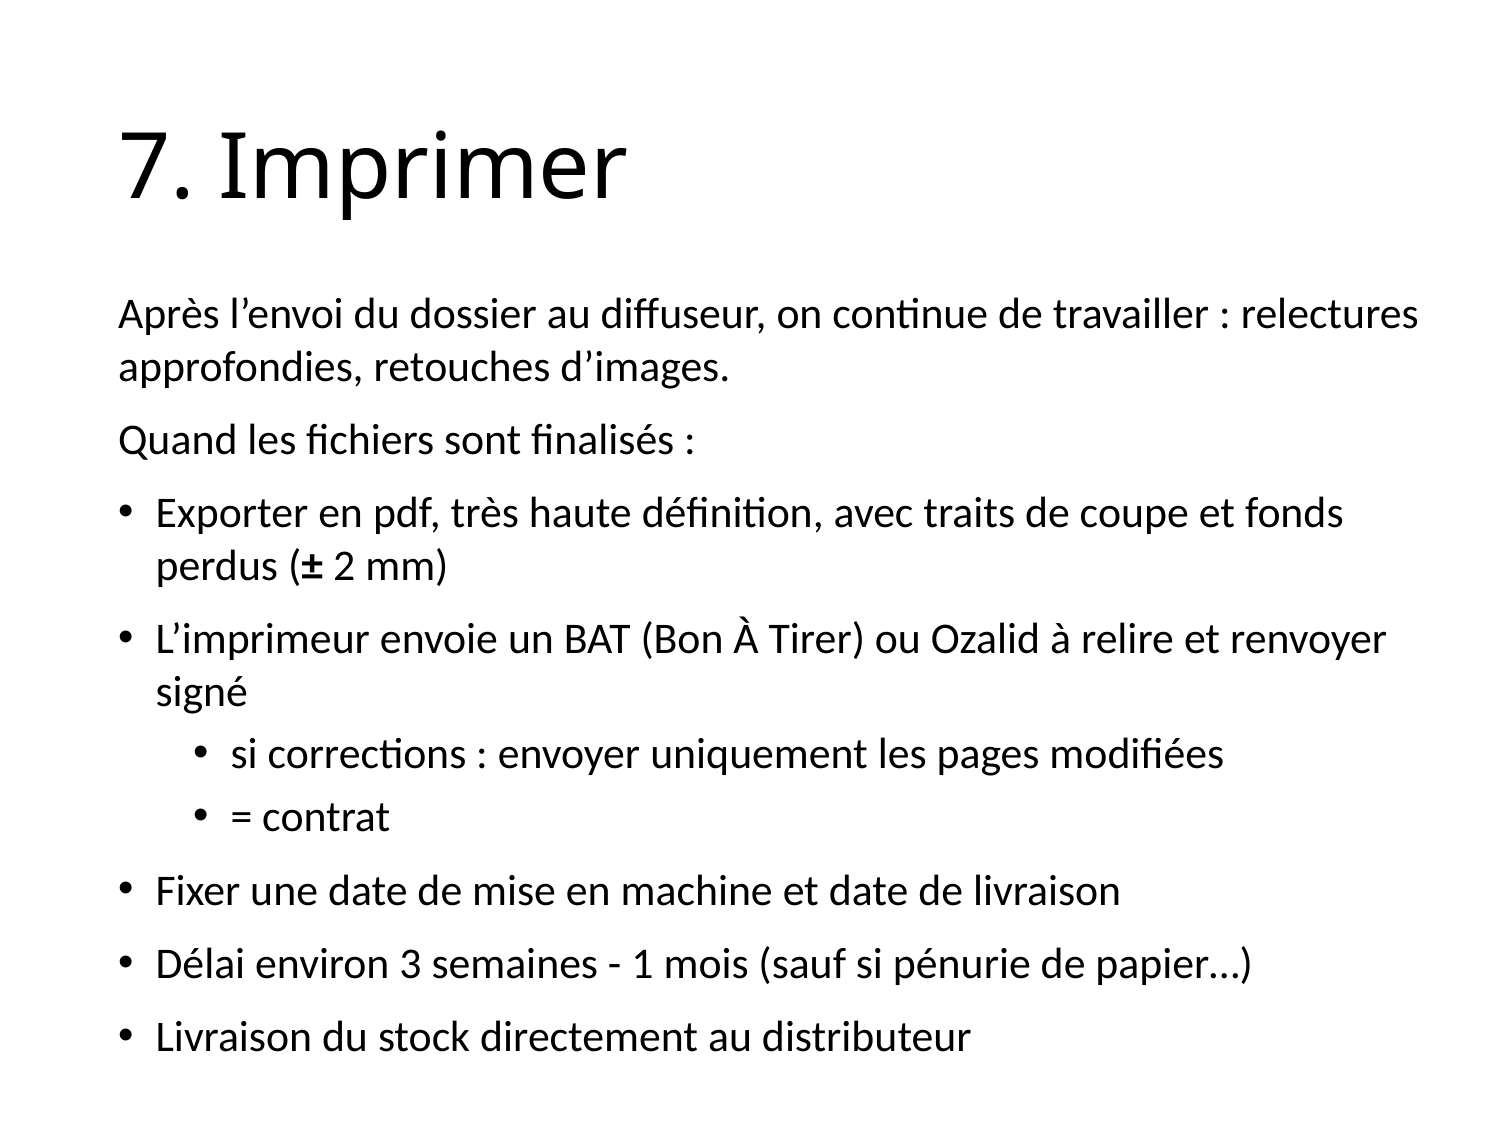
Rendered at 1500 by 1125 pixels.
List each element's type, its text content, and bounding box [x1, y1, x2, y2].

title 7. Imprimer [103, 59, 1397, 277]
list Après l’envoi du dossier au diffuseur, on continue de travailler : relectures approfondies, retouches d’images. Quand les fichiers sont finalisés : Exporter en pdf, très haute définition, avec traits de coupe et fonds perdus (± 2 mm) L’imprimeur envoie un BAT (Bon À Tirer) ou Ozalid à relire et renvoyer signé si corrections : envoyer uniquement les pages modifiées = contrat Fixer une date de mise en machine et date de livraison Délai environ 3 semaines - 1 mois (sauf si pénurie de papier…) Livraison du stock directement au distributeur [103, 277, 1479, 1107]
